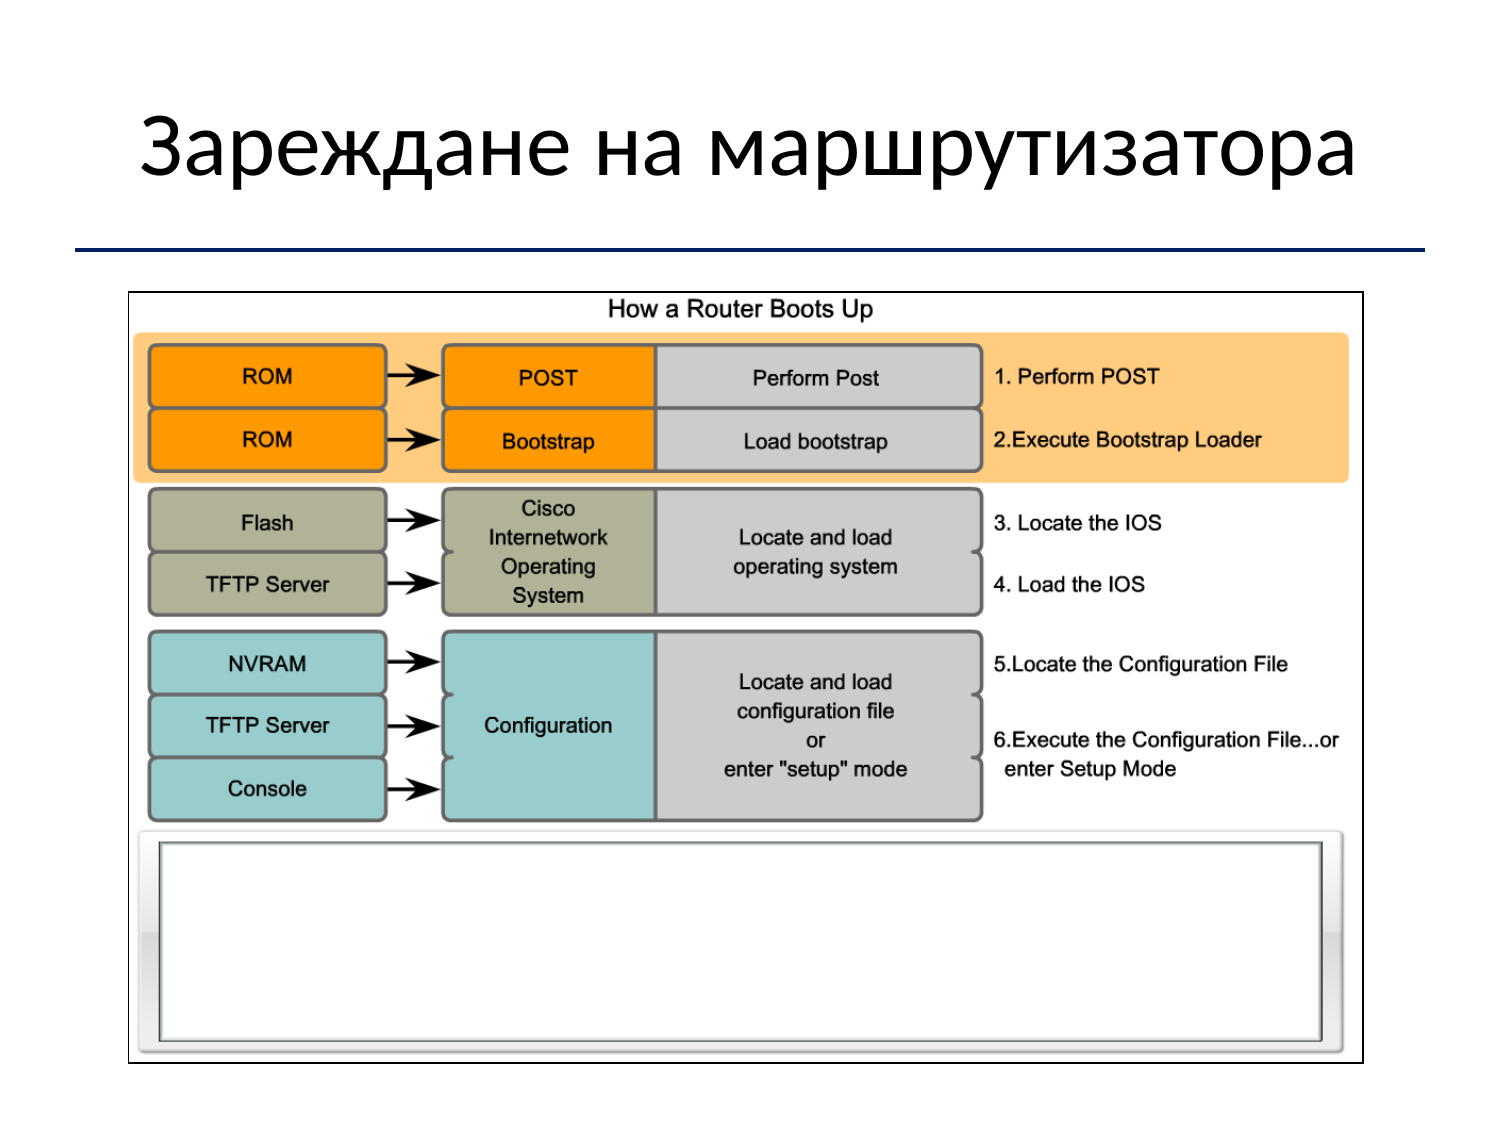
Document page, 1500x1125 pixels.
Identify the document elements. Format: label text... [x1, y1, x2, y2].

picture [129, 292, 1363, 1063]
title Зареждане на маршрутизатора [75, 45, 1425, 233]
